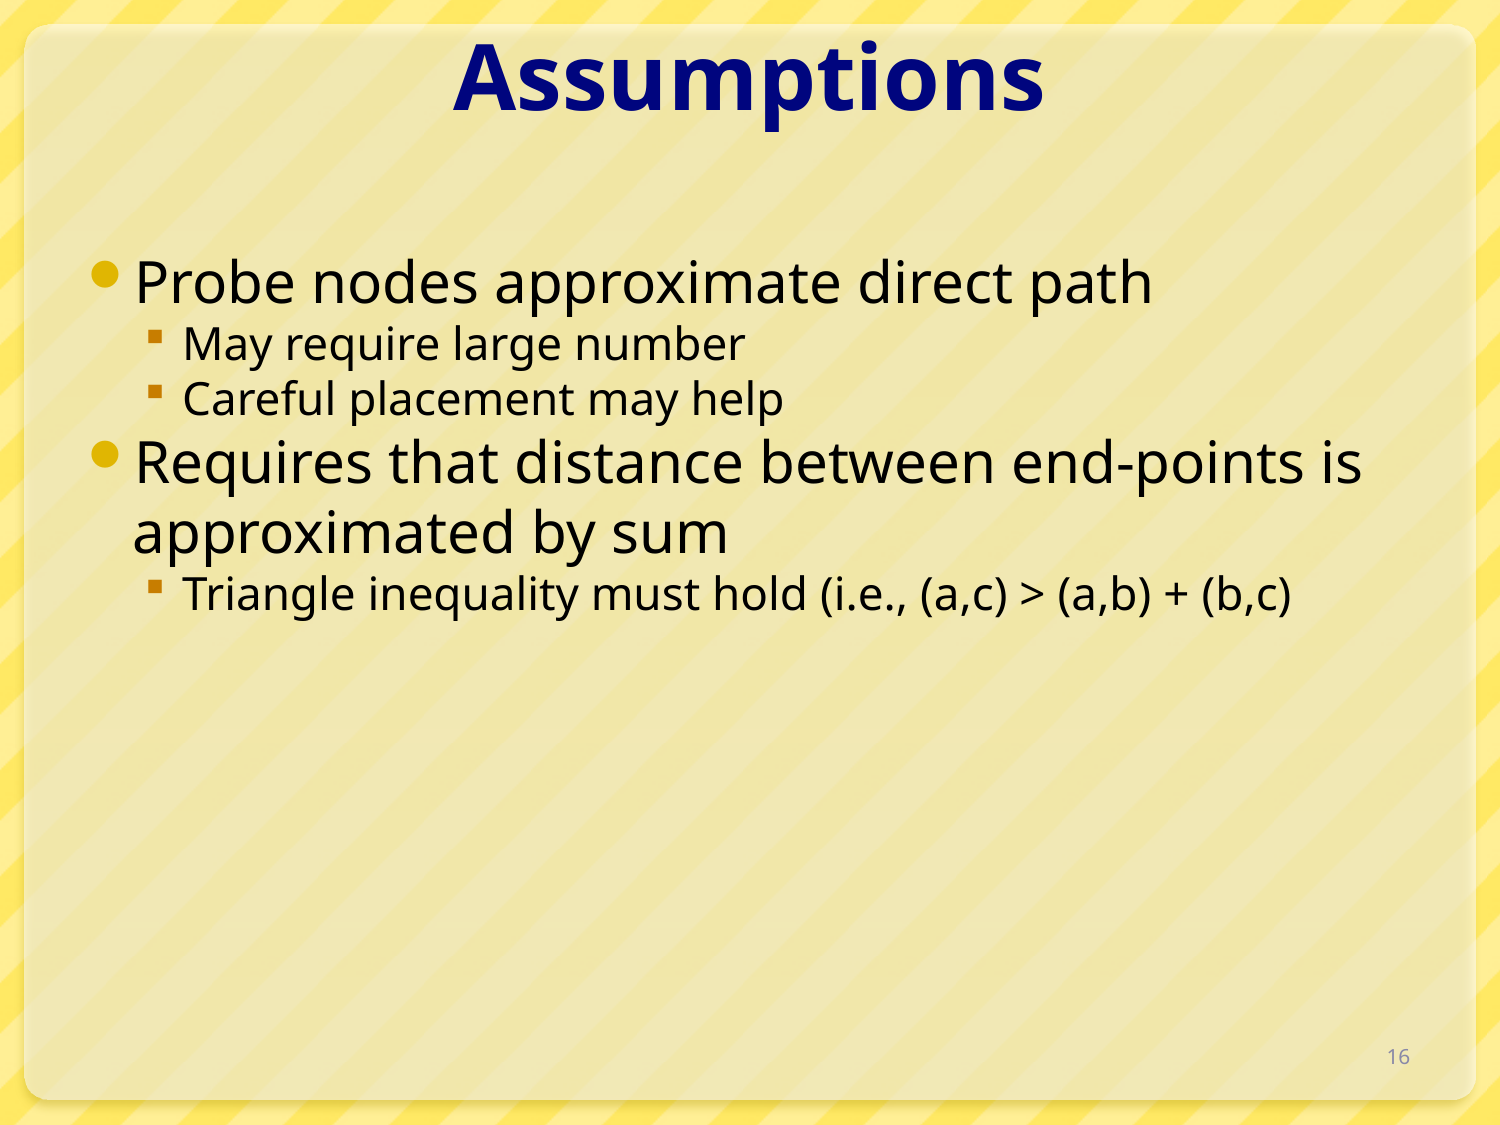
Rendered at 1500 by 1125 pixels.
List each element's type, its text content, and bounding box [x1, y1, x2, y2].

title Assumptions [50, 37, 1450, 213]
slide_number 16 [1074, 1019, 1425, 1080]
list Enable every host to independently determine its Internet position Internet position should be as fundamental as IP address “Where” as well as “Who” [0, 0, 1500, 1125]
list Probe nodes approximate direct path May require large number Careful placement may help Requires that distance between end-points is approximated by sum Triangle inequality must hold (i.e., (a,c) > (a,b) + (b,c) [50, 237, 1450, 1005]
